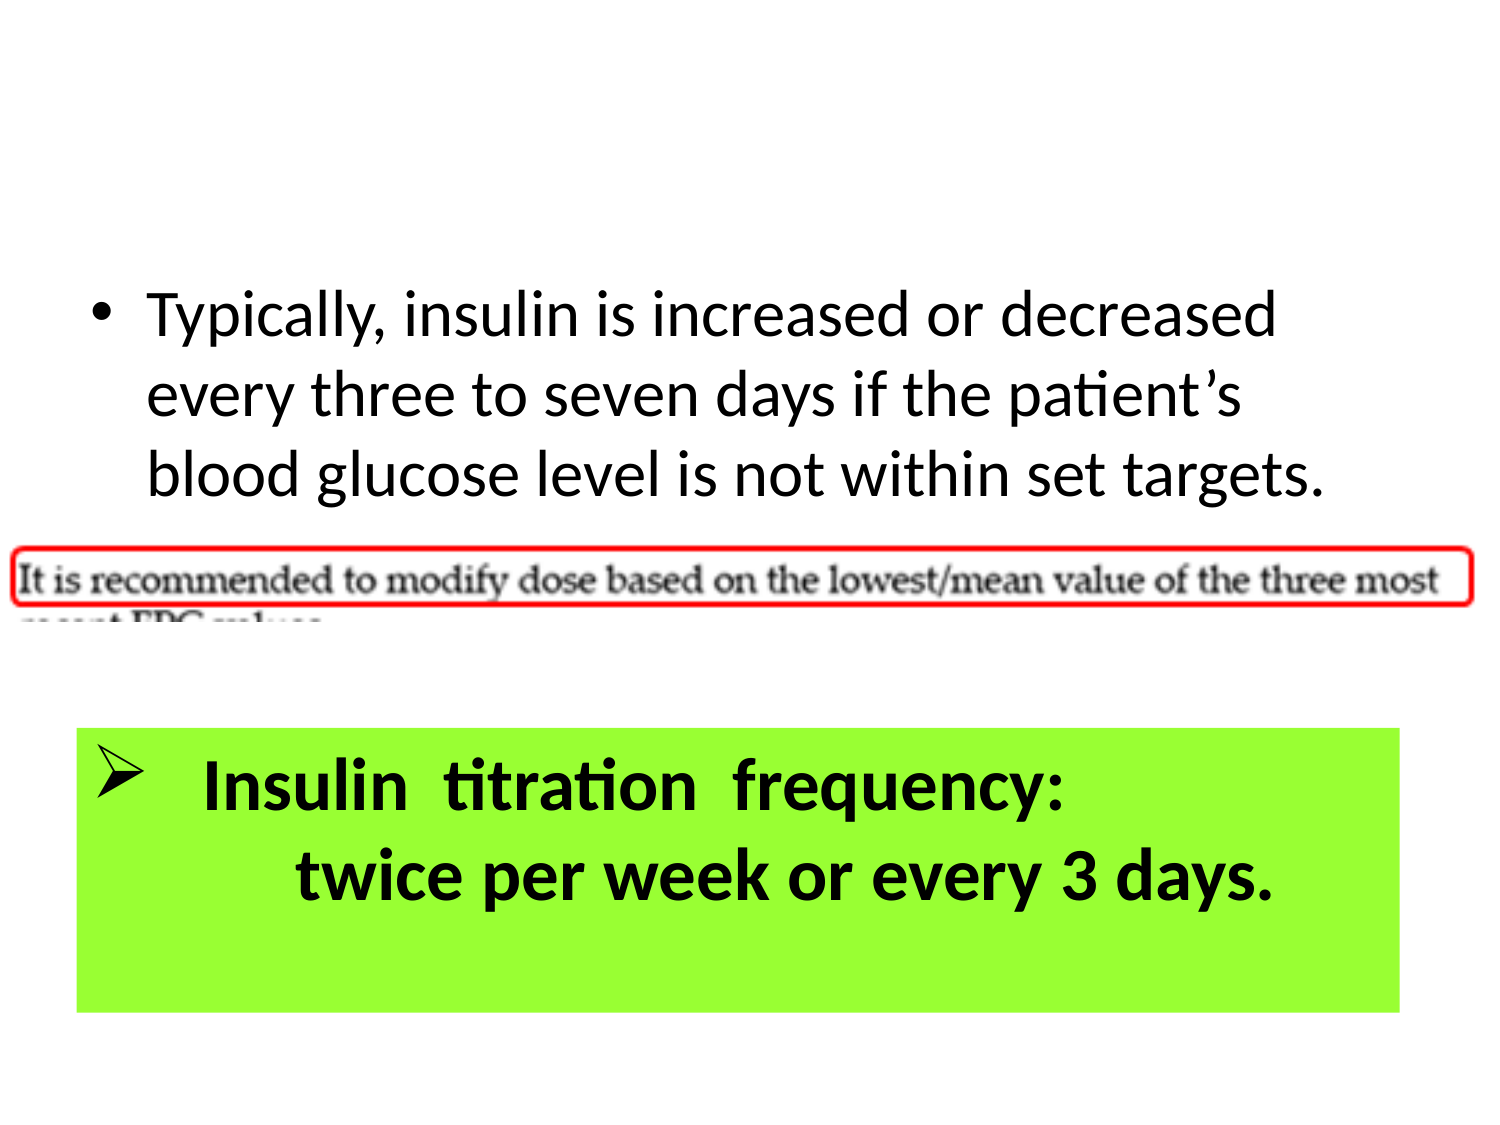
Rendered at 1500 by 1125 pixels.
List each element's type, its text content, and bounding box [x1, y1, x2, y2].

list Typically, insulin is increased or decreased every three to seven days if the patient’s blood glucose level is not within set targets. [75, 630, 1425, 1005]
text_box Insulin titration frequency: twice per week or every 3 days. [76, 727, 1400, 1013]
picture [0, 540, 1500, 622]
list Typically, insulin is increased or decreased every three to seven days if the patient’s blood glucose level is not within set targets. [75, 262, 1425, 539]
